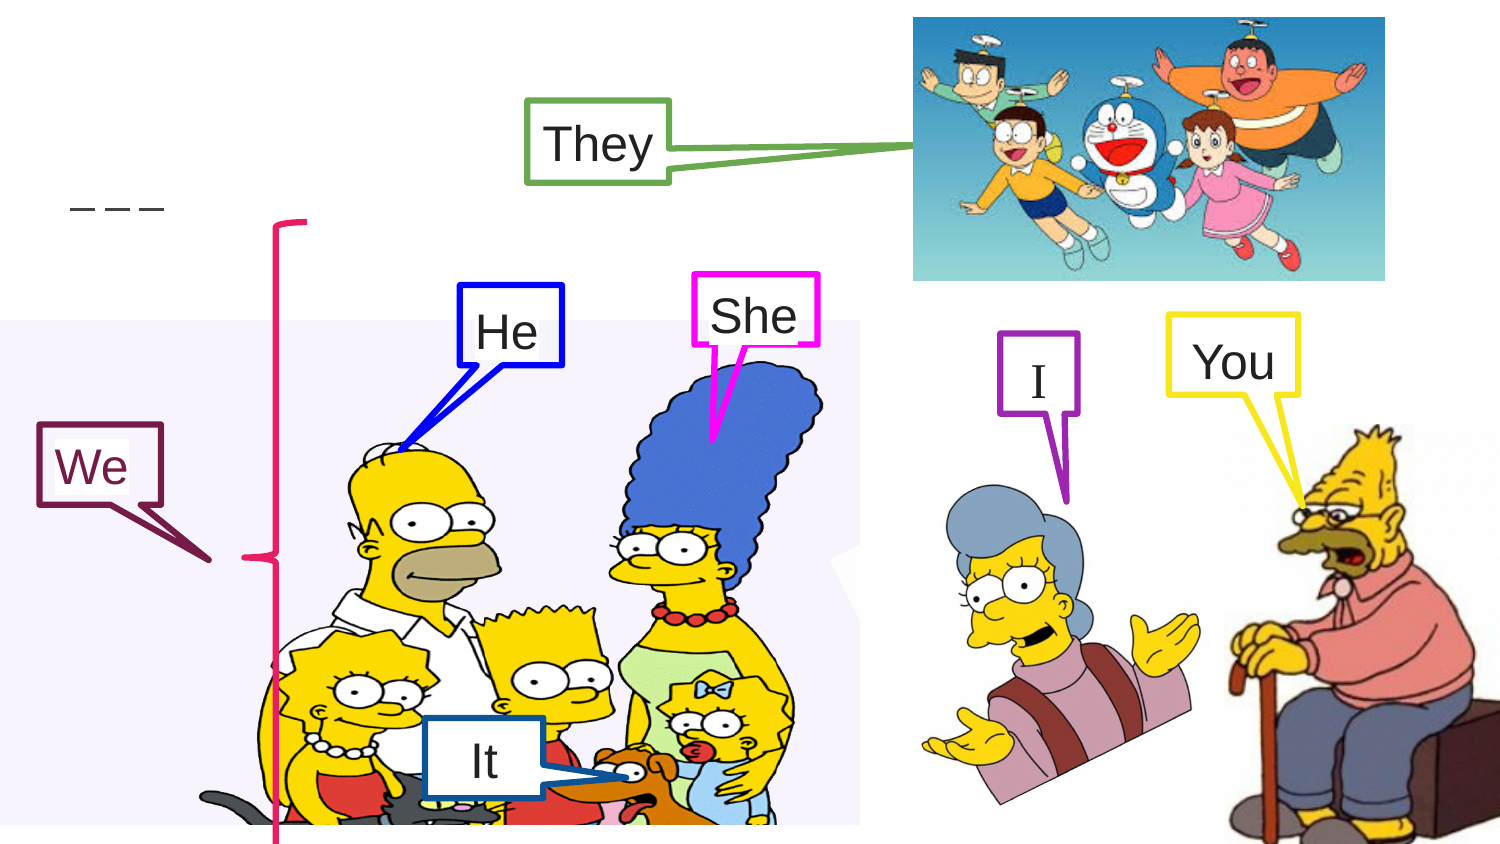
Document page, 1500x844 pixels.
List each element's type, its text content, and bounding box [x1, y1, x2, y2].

text_box [274, 833, 308, 844]
text_box You [1168, 314, 1299, 422]
picture [0, 320, 1500, 844]
text_box They [527, 100, 908, 183]
text_box She [694, 274, 818, 319]
text_box He [459, 285, 562, 319]
text_box [274, 221, 308, 319]
text_box I [1000, 333, 1078, 475]
picture [913, 17, 1385, 282]
